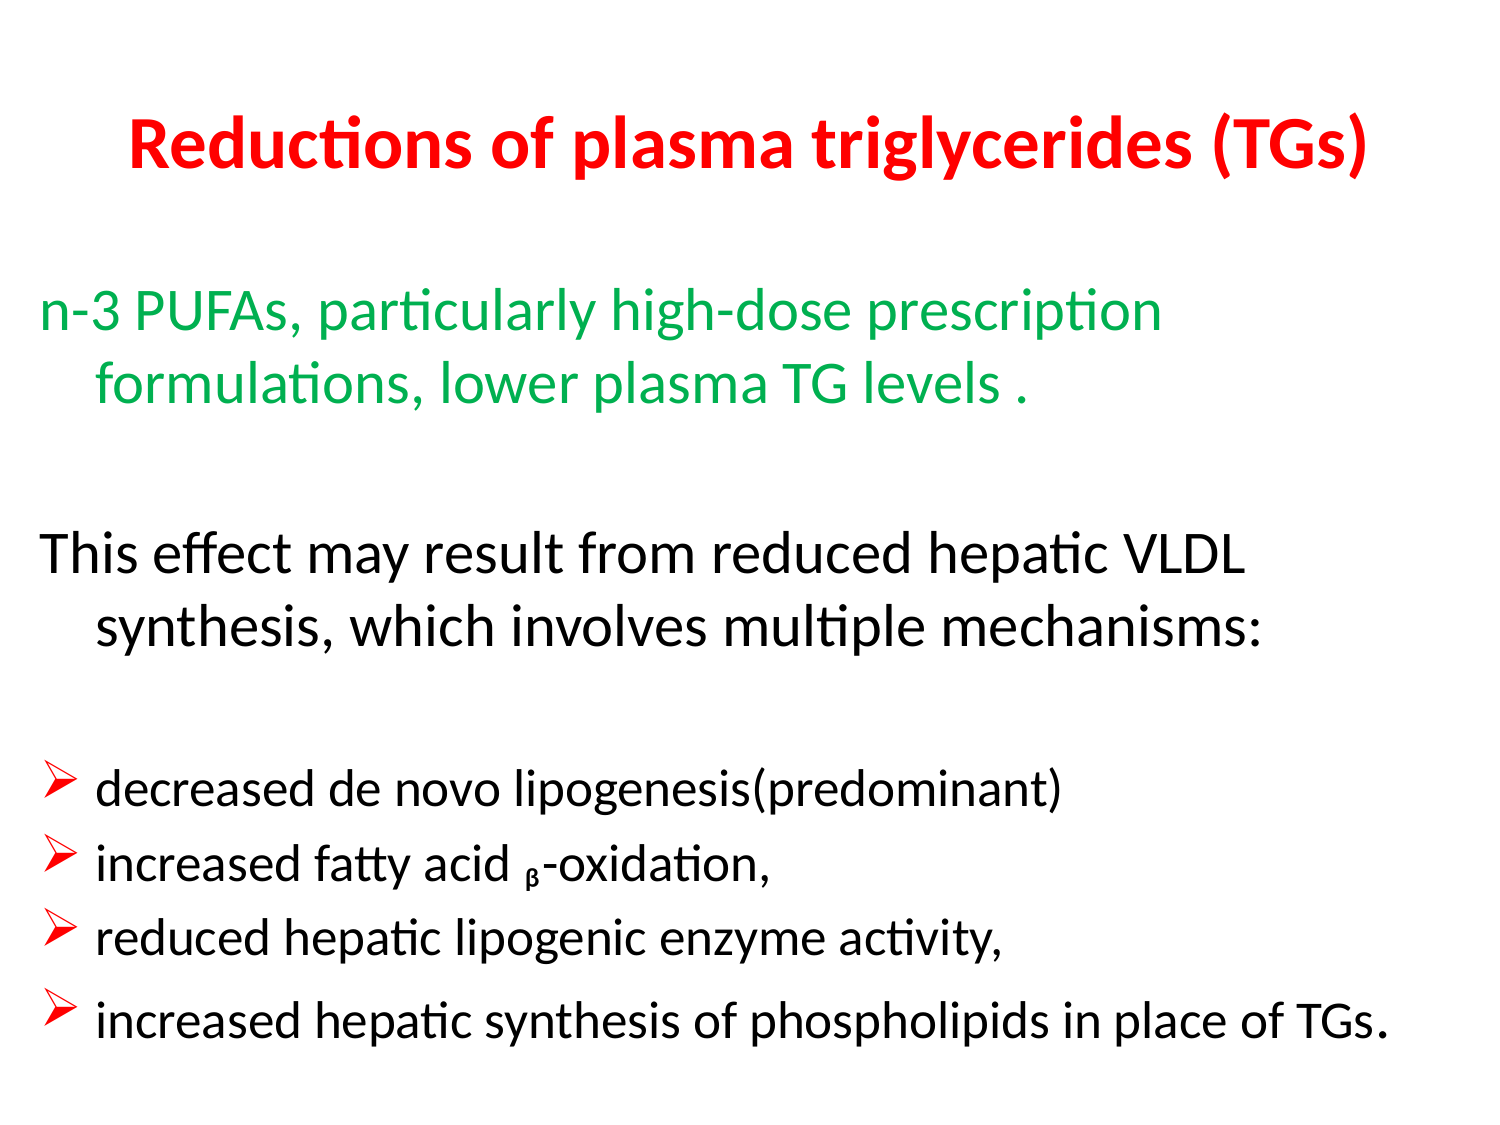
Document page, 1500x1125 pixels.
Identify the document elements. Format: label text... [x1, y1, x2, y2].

title Reductions of plasma triglycerides (TGs) [75, 45, 1425, 233]
list n-3 PUFAs, particularly high-dose prescription formulations, lower plasma TG levels . This effect may result from reduced hepatic VLDL synthesis, which involves multiple mechanisms: decreased de novo lipogenesis(predominant) increased fatty acid ᵦ-oxidation, reduced hepatic lipogenic enzyme activity, increased hepatic synthesis of phospholipids in place of TGs. [24, 262, 1500, 1063]
